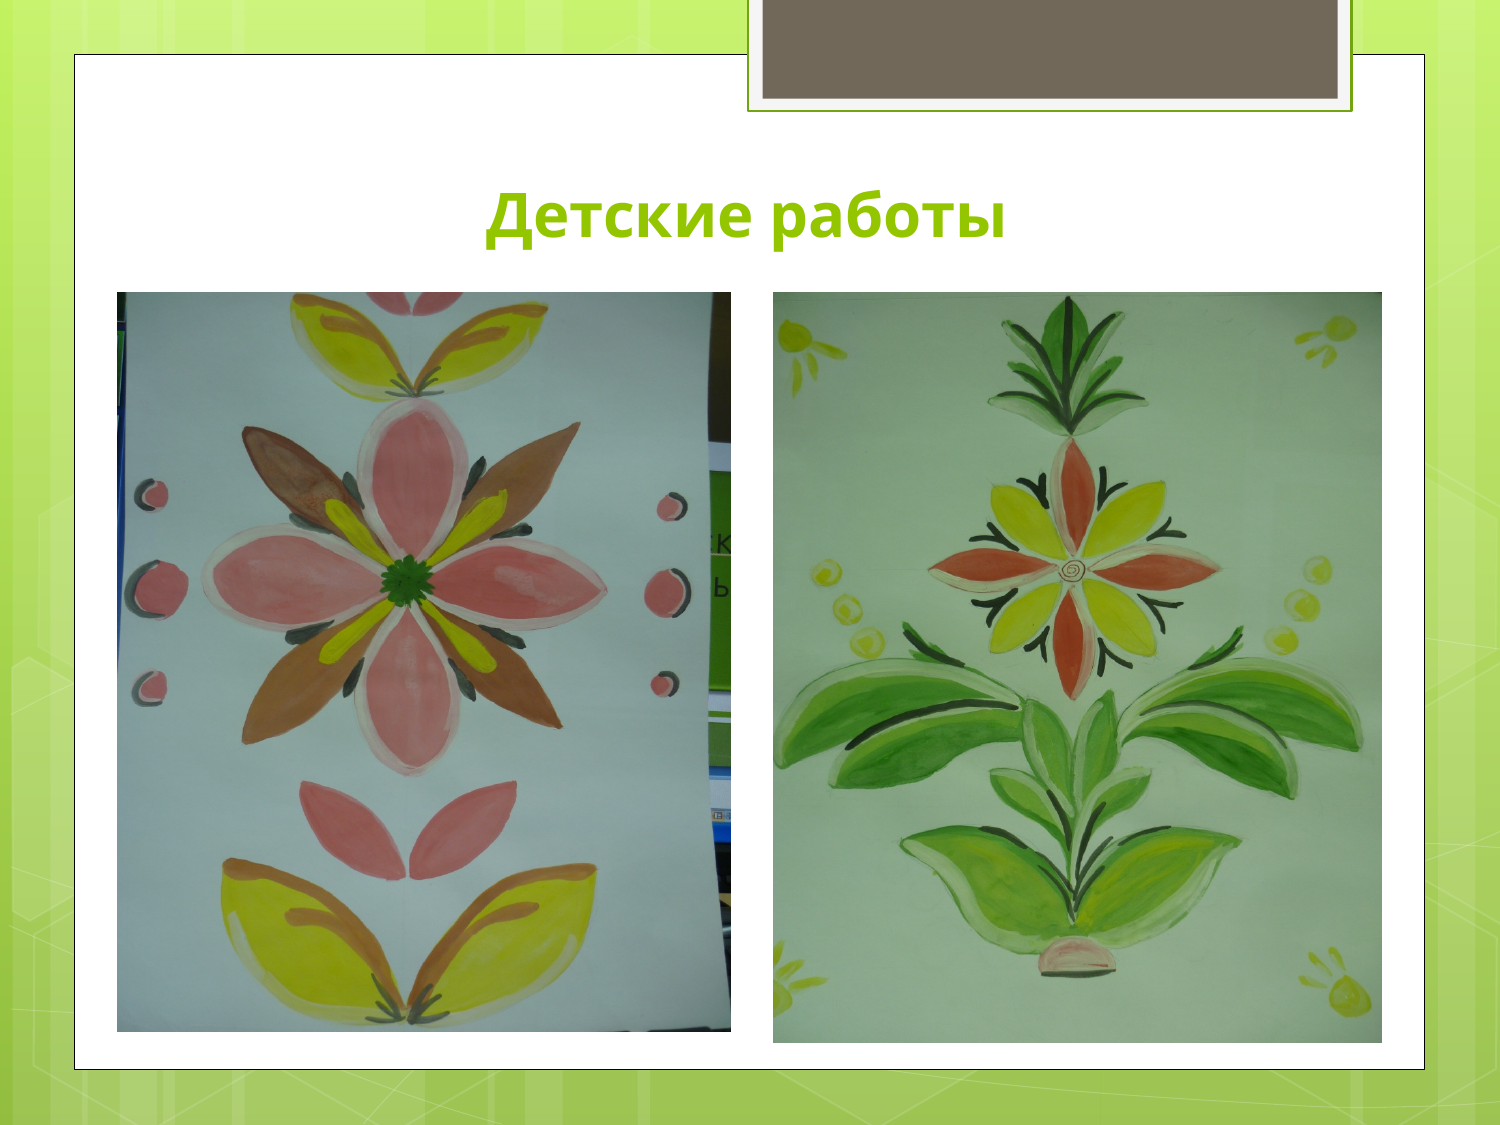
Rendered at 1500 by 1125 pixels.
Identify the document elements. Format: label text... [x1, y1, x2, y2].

picture [116, 292, 731, 1032]
picture [773, 292, 1382, 1044]
title Детские работы [171, 168, 1324, 258]
